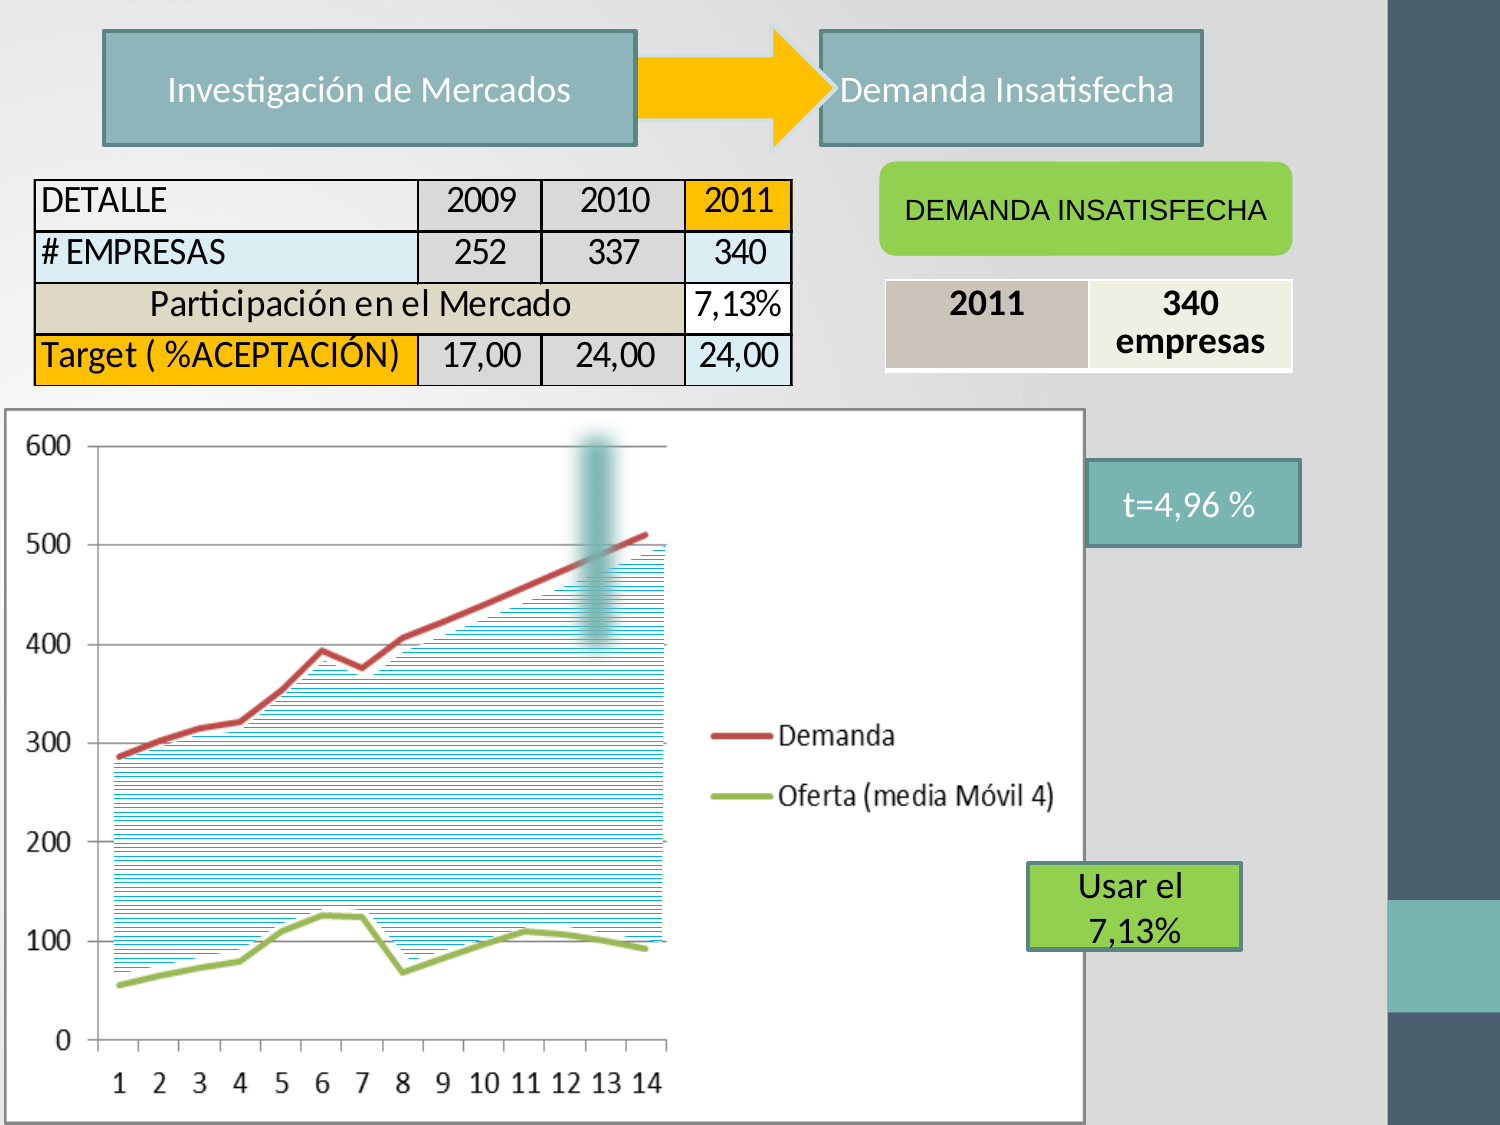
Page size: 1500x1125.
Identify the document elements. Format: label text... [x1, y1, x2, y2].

text_box [638, 20, 839, 155]
picture [4, 407, 1087, 1125]
text_box Investigación de Mercados [102, 29, 638, 147]
text_box t=4,96 % [1097, 458, 1302, 548]
text_box DEMANDA INSATISFECHA [877, 159, 1295, 258]
table_header 2011 [886, 281, 1088, 368]
text_box Usar el 7,13% [1097, 861, 1243, 952]
table_header 340 empresas [1090, 281, 1291, 368]
text_box Demanda Insatisfecha [819, 29, 1204, 147]
picture [32, 172, 794, 389]
